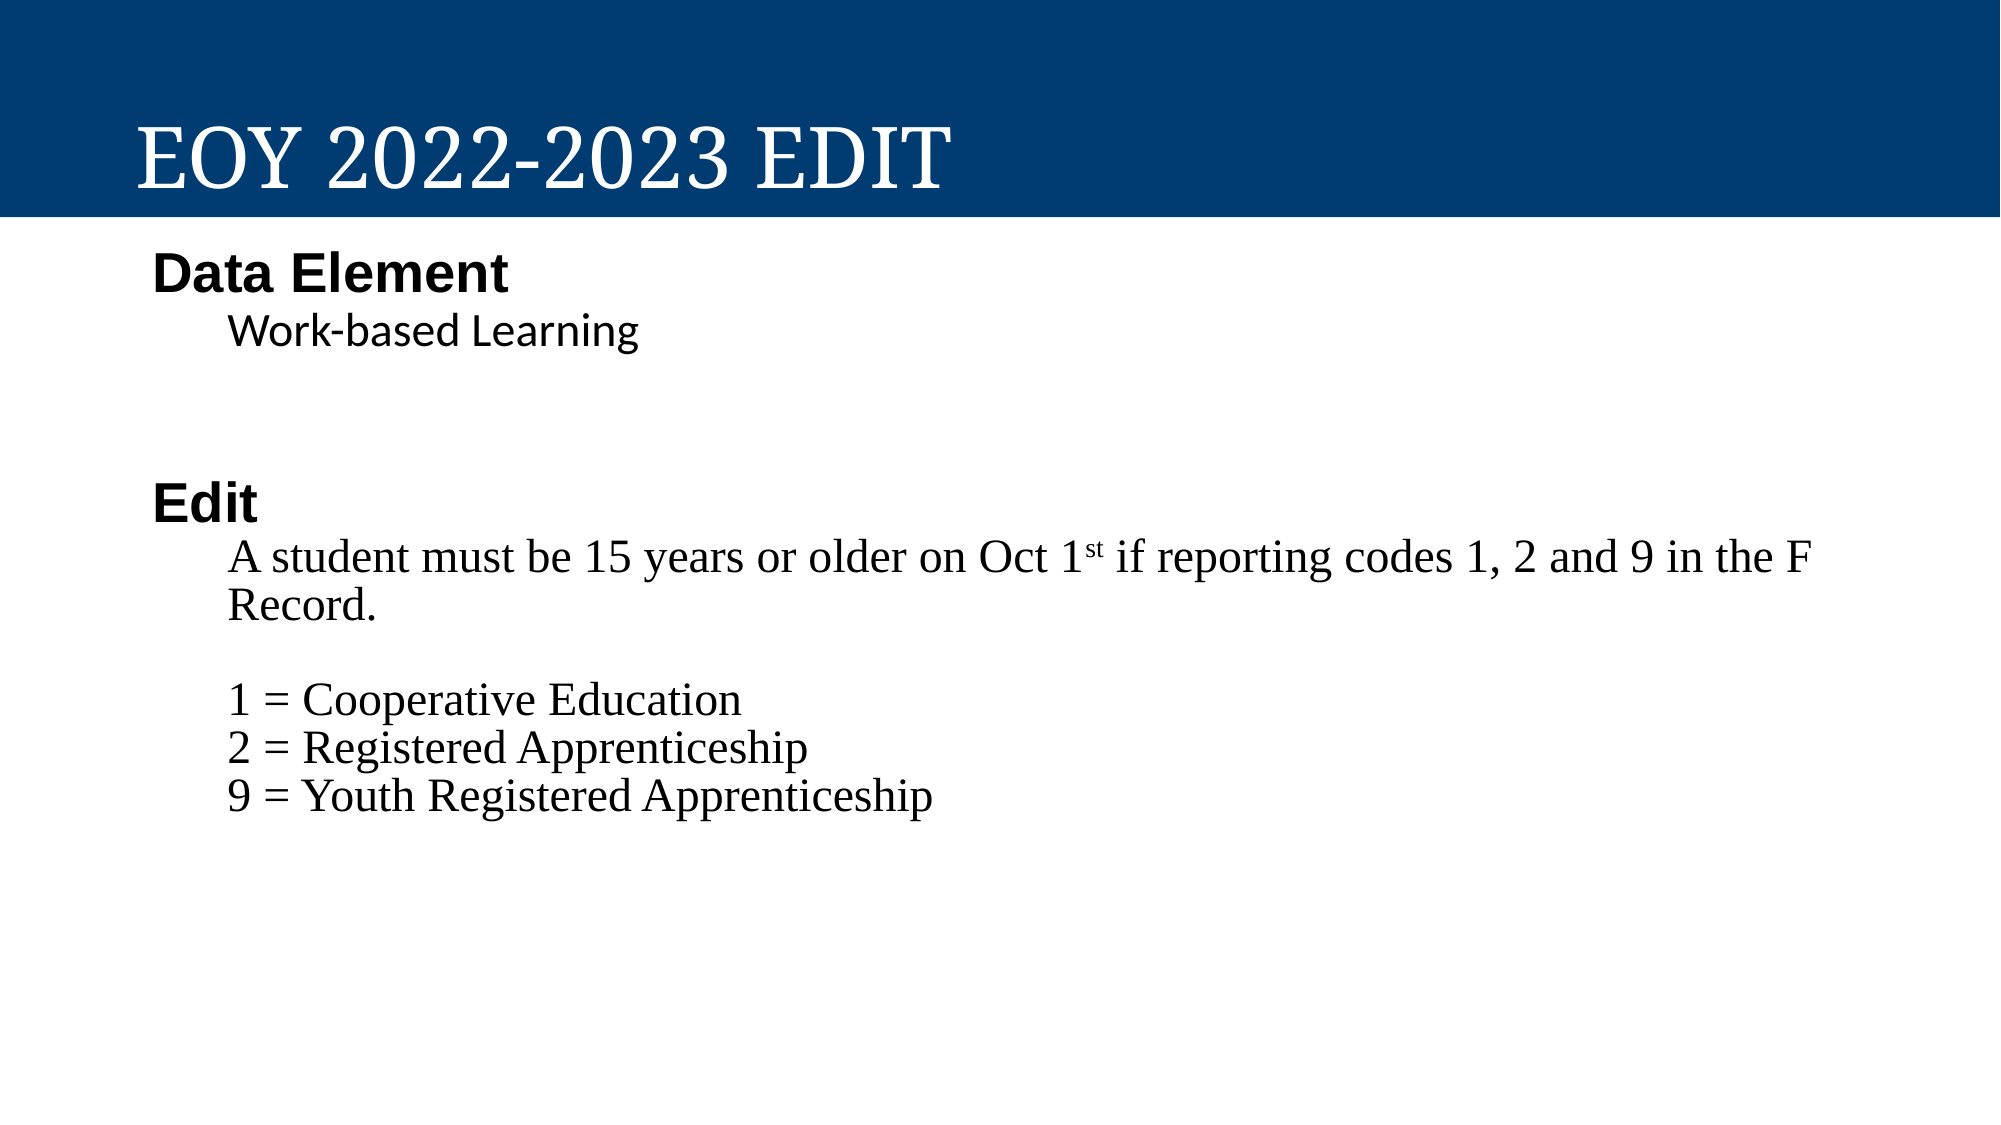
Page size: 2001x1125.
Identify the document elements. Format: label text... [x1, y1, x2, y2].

list EOY 2022-2023 Edit [0, 0, 2000, 218]
list Data Element Work-based Learning Edit A student must be 15 years or older on Oct 1st if reporting codes 1, 2 and 9 in the F Record. 1 = Cooperative Education 2 = Registered Apprenticeship 9 = Youth Registered Apprenticeship [137, 239, 1863, 1104]
